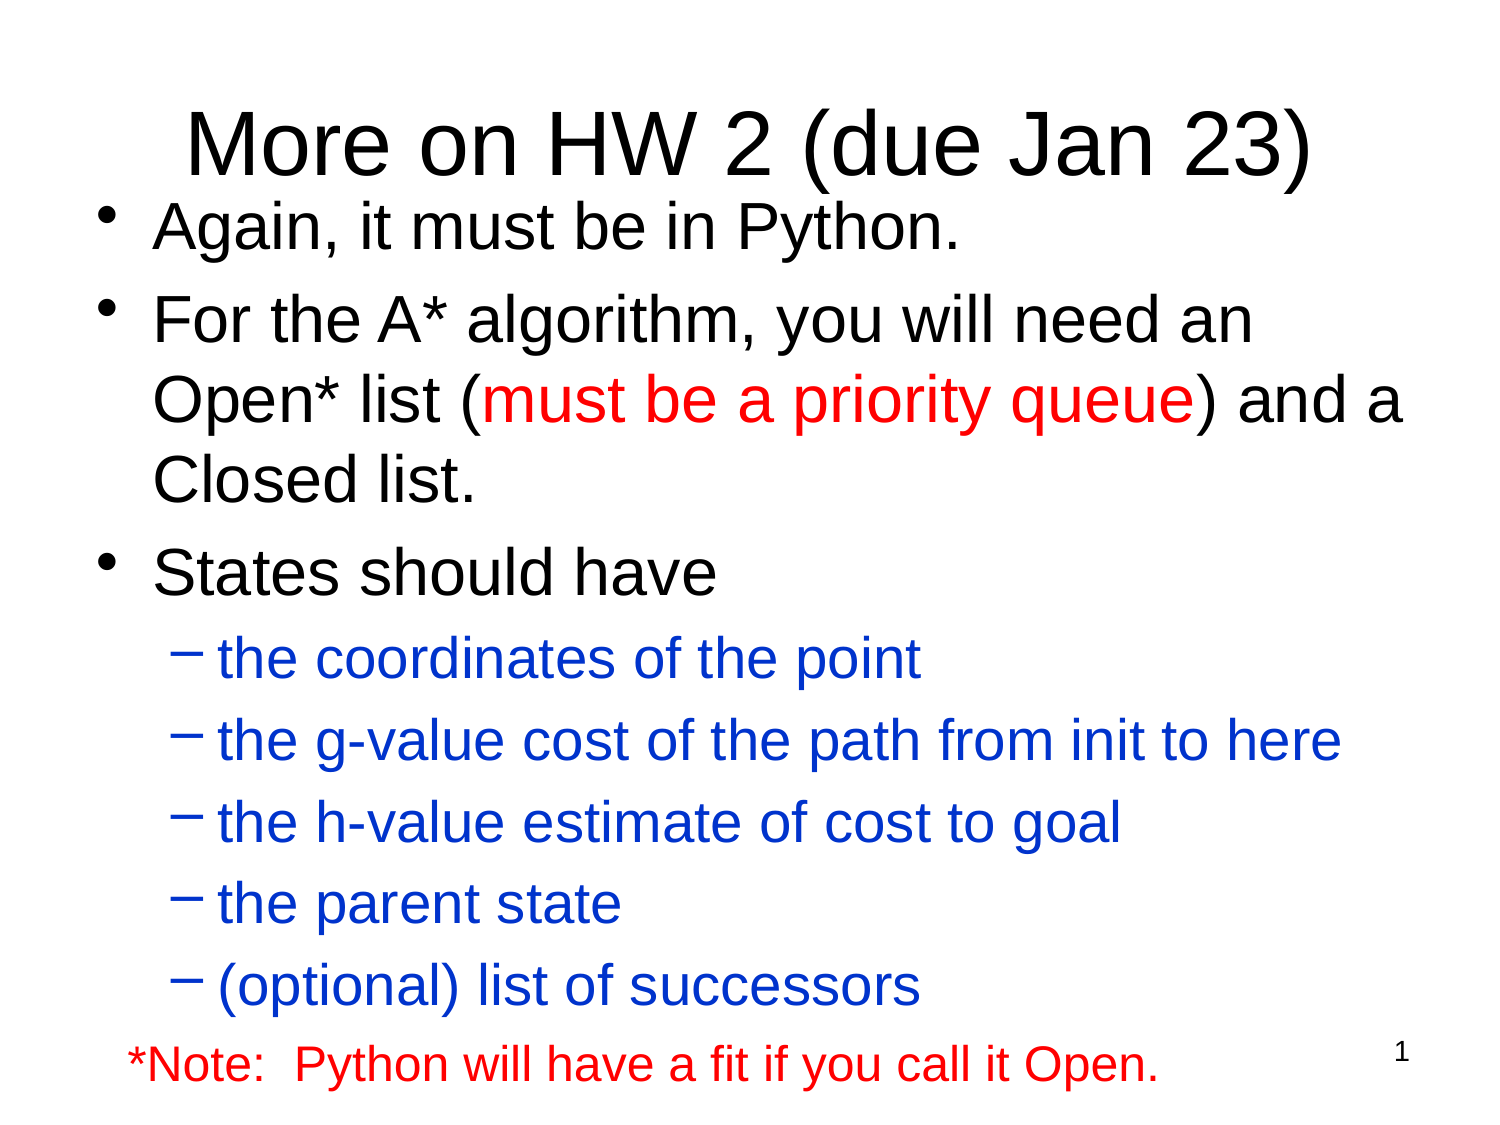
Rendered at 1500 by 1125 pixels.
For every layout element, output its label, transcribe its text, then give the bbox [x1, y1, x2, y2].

list Again, it must be in Python. For the A* algorithm, you will need an Open* list (must be a priority queue) and a Closed list. States should have the coordinates of the point the g-value cost of the path from init to here the h-value estimate of cost to goal the parent state (optional) list of successors [80, 174, 1431, 918]
slide_number 1 [1074, 1024, 1426, 1103]
text_box *Note: Python will have a fit if you call it Open. [112, 1024, 1200, 1100]
title More on HW 2 (due Jan 23) [75, 45, 1425, 233]
